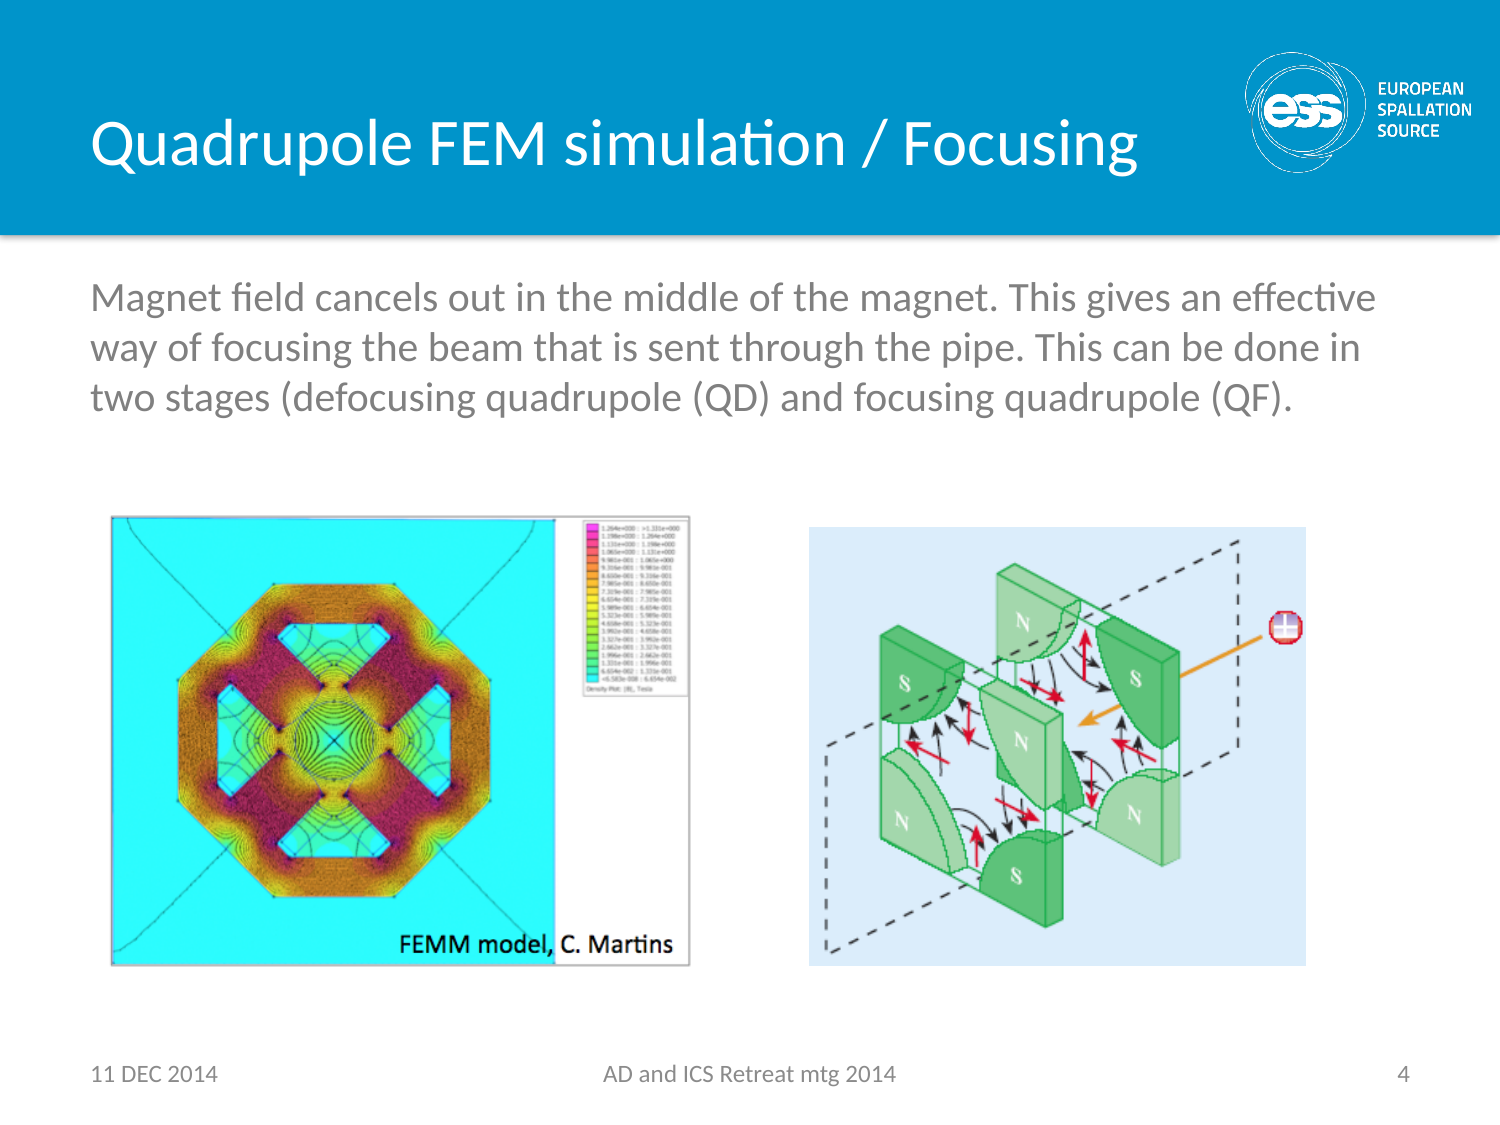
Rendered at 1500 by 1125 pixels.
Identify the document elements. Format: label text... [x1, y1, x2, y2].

picture [1436, 104, 1444, 115]
picture [1264, 94, 1342, 127]
picture [1398, 109, 1406, 115]
picture [1379, 83, 1385, 94]
picture [1409, 104, 1415, 115]
picture [100, 503, 703, 979]
picture [1389, 104, 1393, 115]
picture [1432, 125, 1438, 136]
picture [1423, 83, 1430, 94]
list Magnet field cancels out in the middle of the magnet. This gives an effective way of focusing the beam that is sent through the pipe. This can be done in two stages (defocusing quadrupole (QD) and focusing quadrupole (QF). [75, 262, 1425, 1005]
picture [1400, 83, 1407, 94]
picture [1454, 83, 1458, 94]
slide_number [75, 1042, 425, 1103]
picture [1418, 104, 1423, 115]
picture [808, 526, 1306, 967]
footer AD and ICS Retreat mtg 2014 [512, 1042, 988, 1103]
picture [1422, 125, 1428, 134]
picture [1443, 86, 1450, 93]
slide_number 4 [1074, 1042, 1425, 1103]
title Quadrupole FEM simulation / Focusing [75, 45, 1247, 233]
